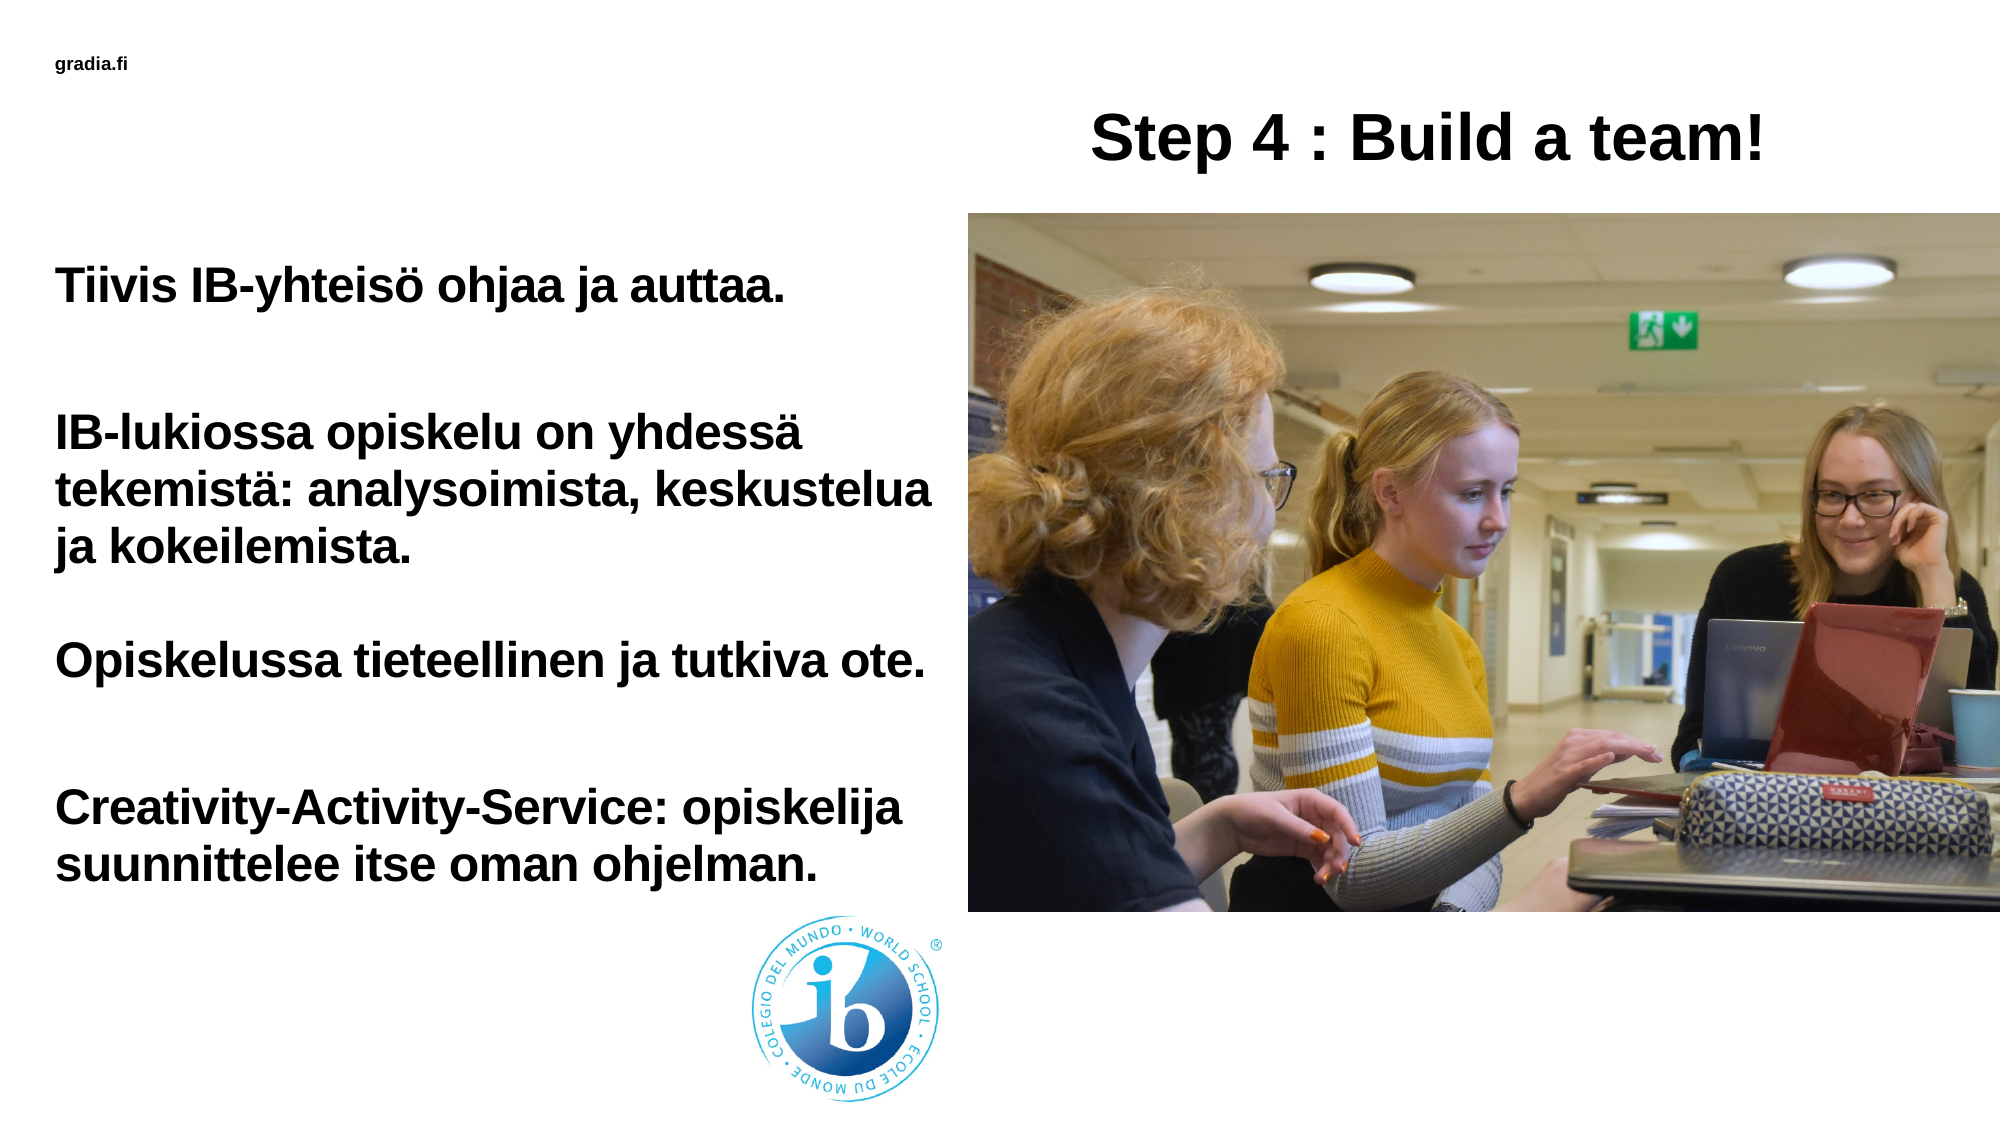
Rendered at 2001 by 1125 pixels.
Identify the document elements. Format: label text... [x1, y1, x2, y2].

picture [740, 904, 950, 1109]
picture [967, 213, 2000, 912]
list Tiivis IB-yhteisö ohjaa ja auttaa. IB-lukiossa opiskelu on yhdessä tekemistä: analysoimista, keskustelua ja kokeilemista. Opiskelussa tieteellinen ja tutkiva ote. Creativity-Activity-Service: opiskelija suunnittelee itse oman ohjelman. [54, 256, 950, 869]
text_box Step 4 : Build a team! [1075, 86, 1802, 213]
text_box Step 3: Build a team [1121, 50, 1959, 156]
